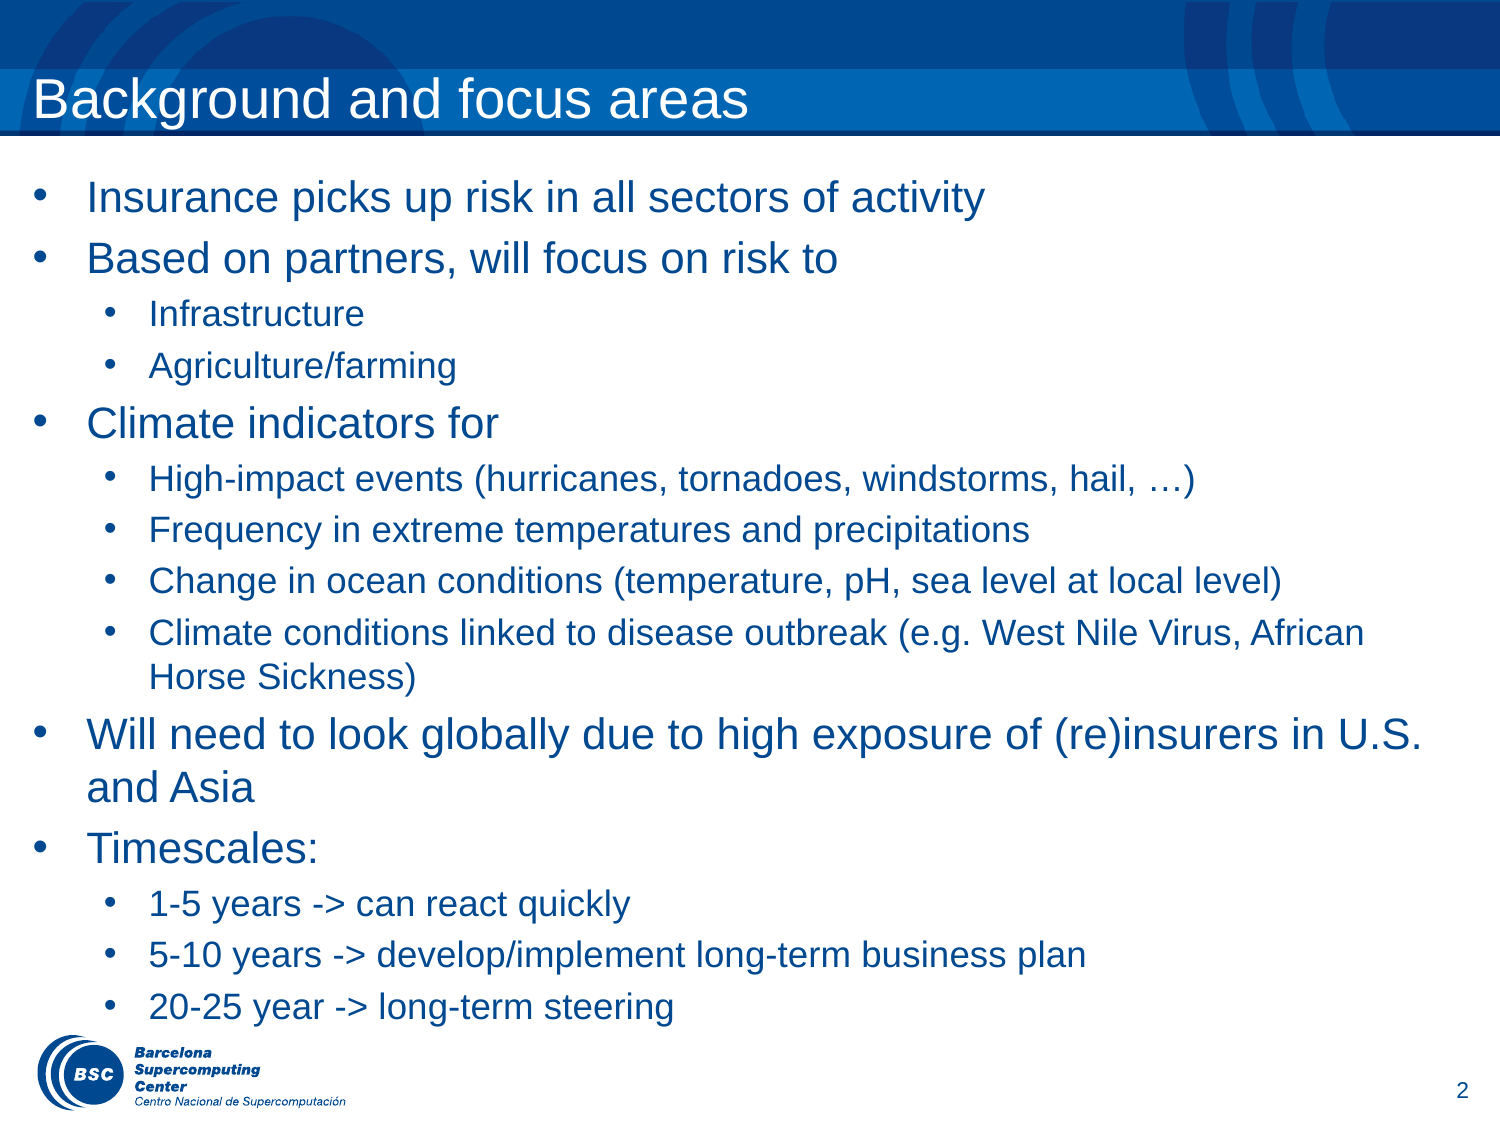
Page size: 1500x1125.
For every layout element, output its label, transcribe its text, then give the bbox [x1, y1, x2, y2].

slide_number 2 [1411, 1042, 1484, 1111]
picture [0, 0, 1500, 136]
title Background and focus areas [17, 7, 1483, 138]
list Insurance picks up risk in all sectors of activity Based on partners, will focus on risk to Infrastructure Agriculture/farming Climate indicators for High-impact events (hurricanes, tornadoes, windstorms, hail, …) Frequency in extreme temperatures and precipitations Change in ocean conditions (temperature, pH, sea level at local level) Climate conditions linked to disease outbreak (e.g. West Nile Virus, African Horse Sickness) Will need to look globally due to high exposure of (re)insurers in U.S. and Asia Timescales: 1-5 years -> can react quickly 5-10 years -> develop/implement long-term business plan 20-25 year -> long-term steering [17, 160, 1483, 1043]
